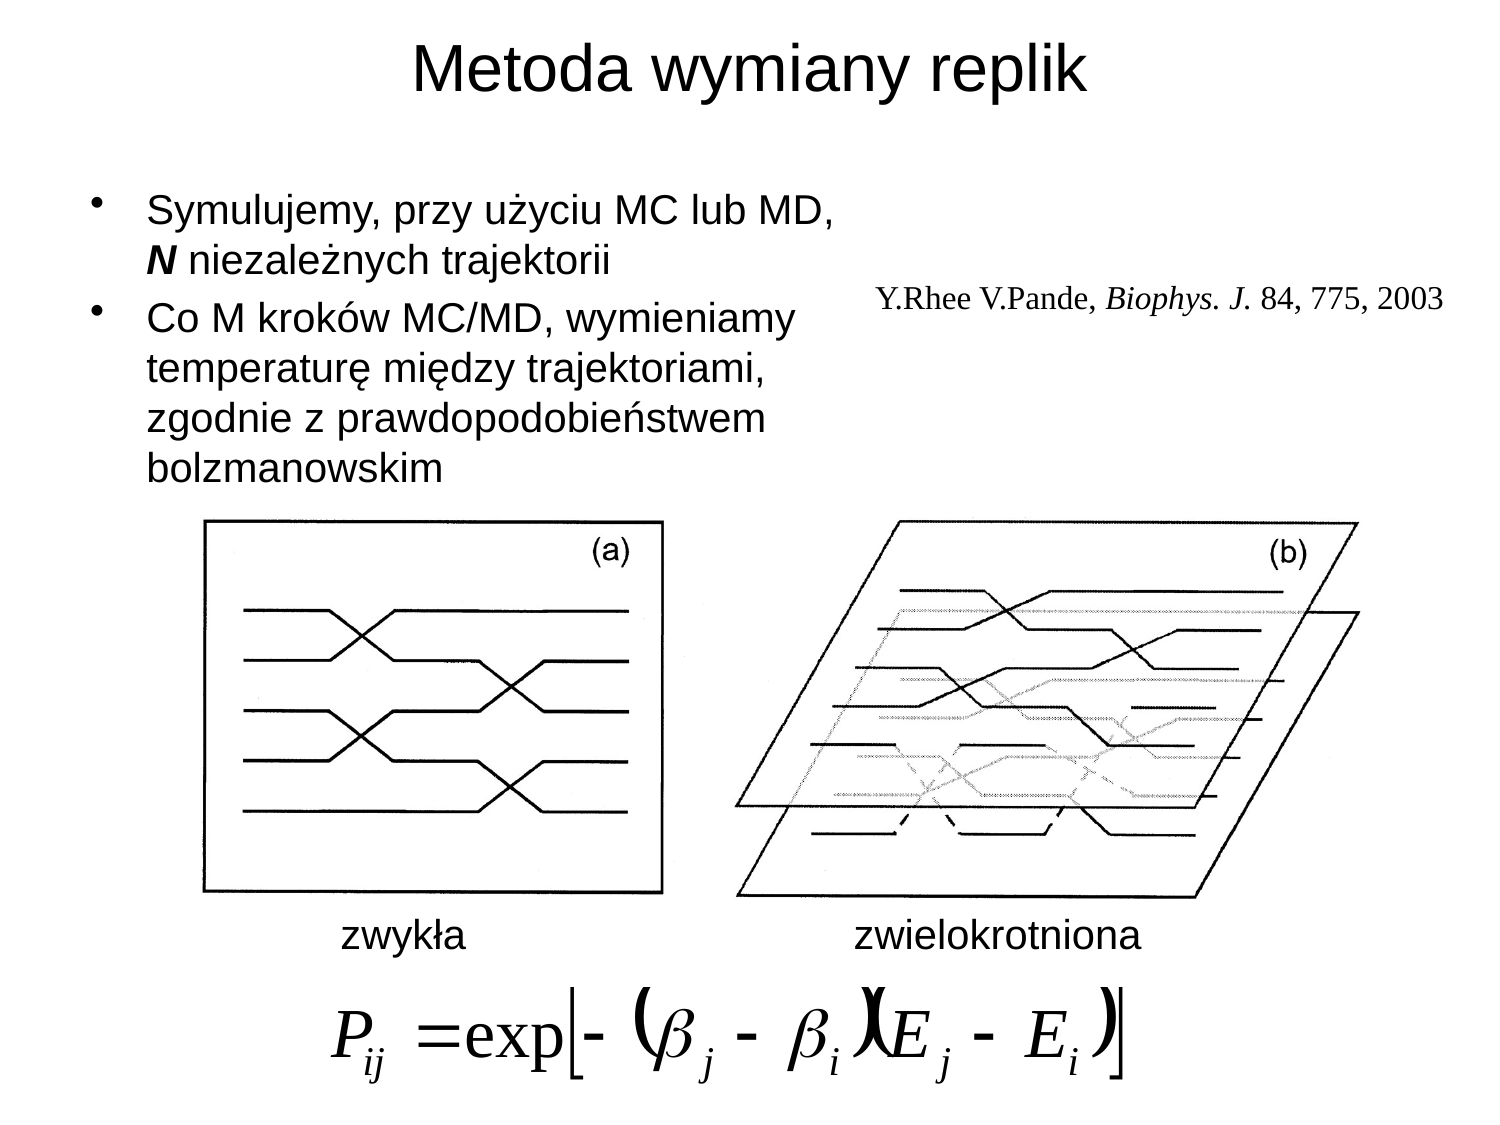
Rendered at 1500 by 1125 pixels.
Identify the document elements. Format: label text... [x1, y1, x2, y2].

text_box Y.Rhee V.Pande, Biophys. J. 84, 775, 2003 [860, 269, 1460, 325]
text_box Symulujemy, przy użyciu MC lub MD, N niezależnych trajektorii Co M kroków MC/MD, wymieniamy temperaturę między trajektoriami, zgodnie z prawdopodobieństwem bolzmanowskim [75, 174, 850, 850]
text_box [317, 987, 1132, 1099]
text_box zwykła [325, 909, 482, 965]
title Metoda wymiany replik [74, 0, 1426, 131]
text_box zwielokrotniona [838, 909, 1157, 965]
picture [199, 517, 1363, 901]
